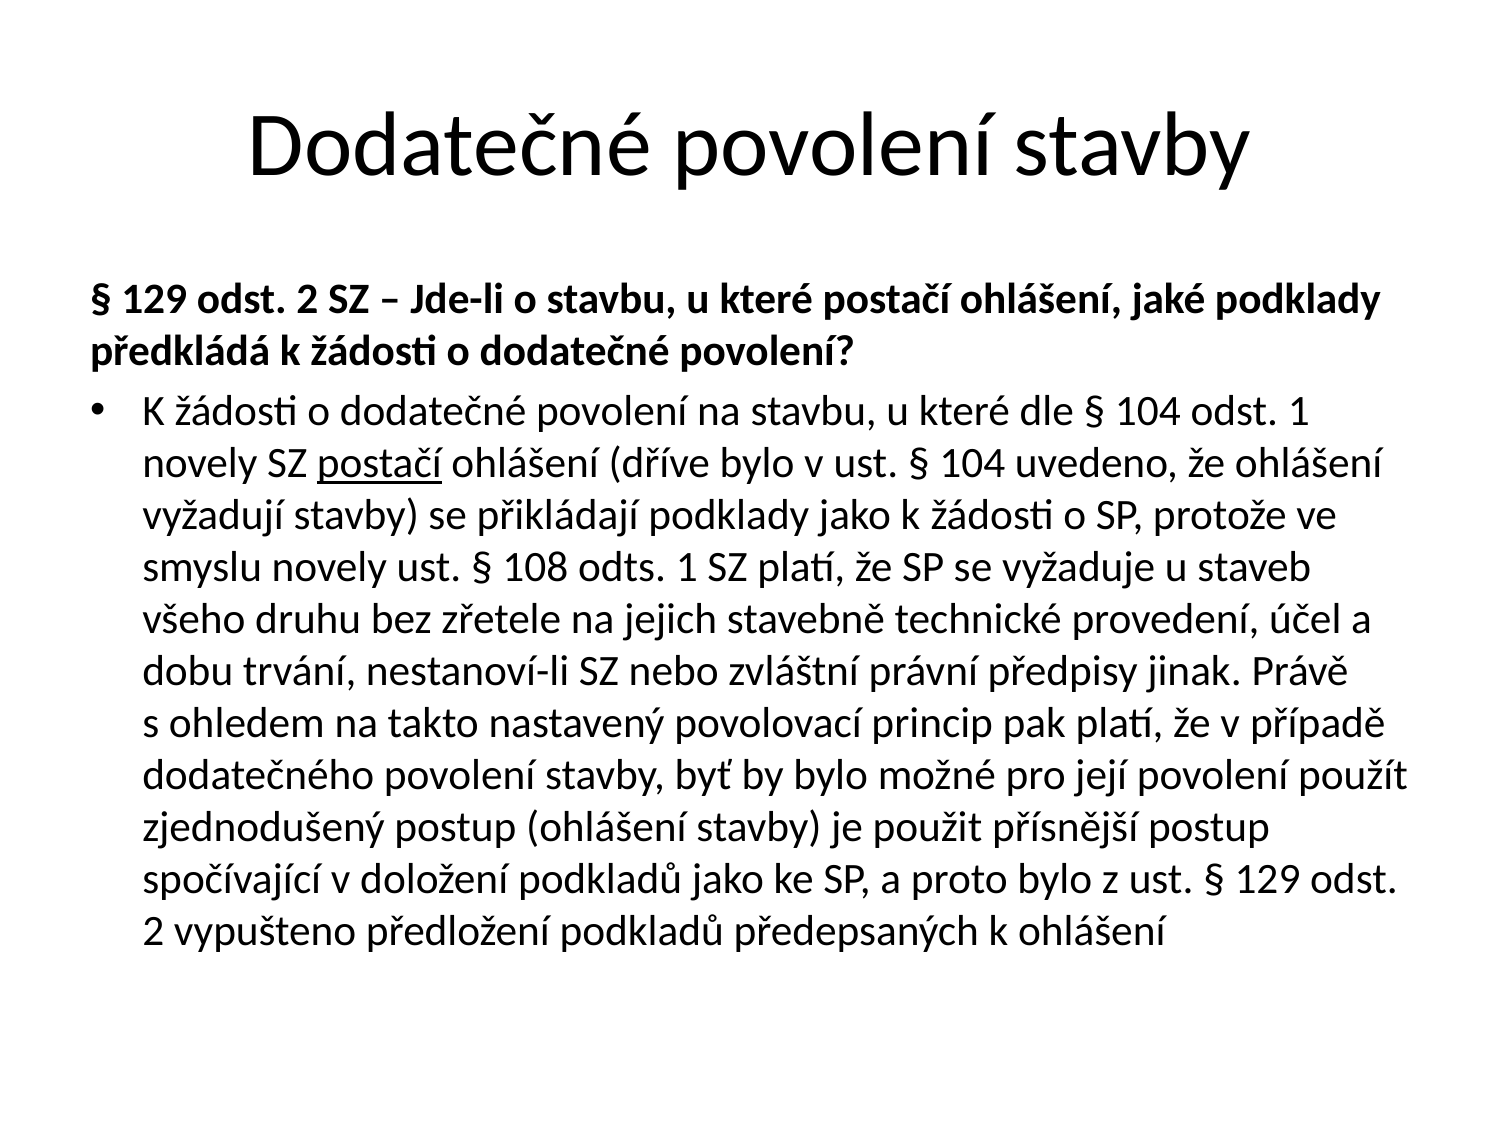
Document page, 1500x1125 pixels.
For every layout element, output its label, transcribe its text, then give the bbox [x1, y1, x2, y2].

list § 129 odst. 2 SZ – Jde-li o stavbu, u které postačí ohlášení, jaké podklady předkládá k žádosti o dodatečné povolení? K žádosti o dodatečné povolení na stavbu, u které dle § 104 odst. 1 novely SZ postačí ohlášení (dříve bylo v ust. § 104 uvedeno, že ohlášení vyžadují stavby) se přikládají podklady jako k žádosti o SP, protože ve smyslu novely ust. § 108 odts. 1 SZ platí, že SP se vyžaduje u staveb všeho druhu bez zřetele na jejich stavebně technické provedení, účel a dobu trvání, nestanoví-li SZ nebo zvláštní právní předpisy jinak. Právě s ohledem na takto nastavený povolovací princip pak platí, že v případě dodatečného povolení stavby, byť by bylo možné pro její povolení použít zjednodušený postup (ohlášení stavby) je použit přísnější postup spočívající v doložení podkladů jako ke SP, a proto bylo z ust. § 129 odst. 2 vypušteno předložení podkladů předepsaných k ohlášení [75, 262, 1425, 1005]
title Dodatečné povolení stavby [75, 45, 1425, 233]
